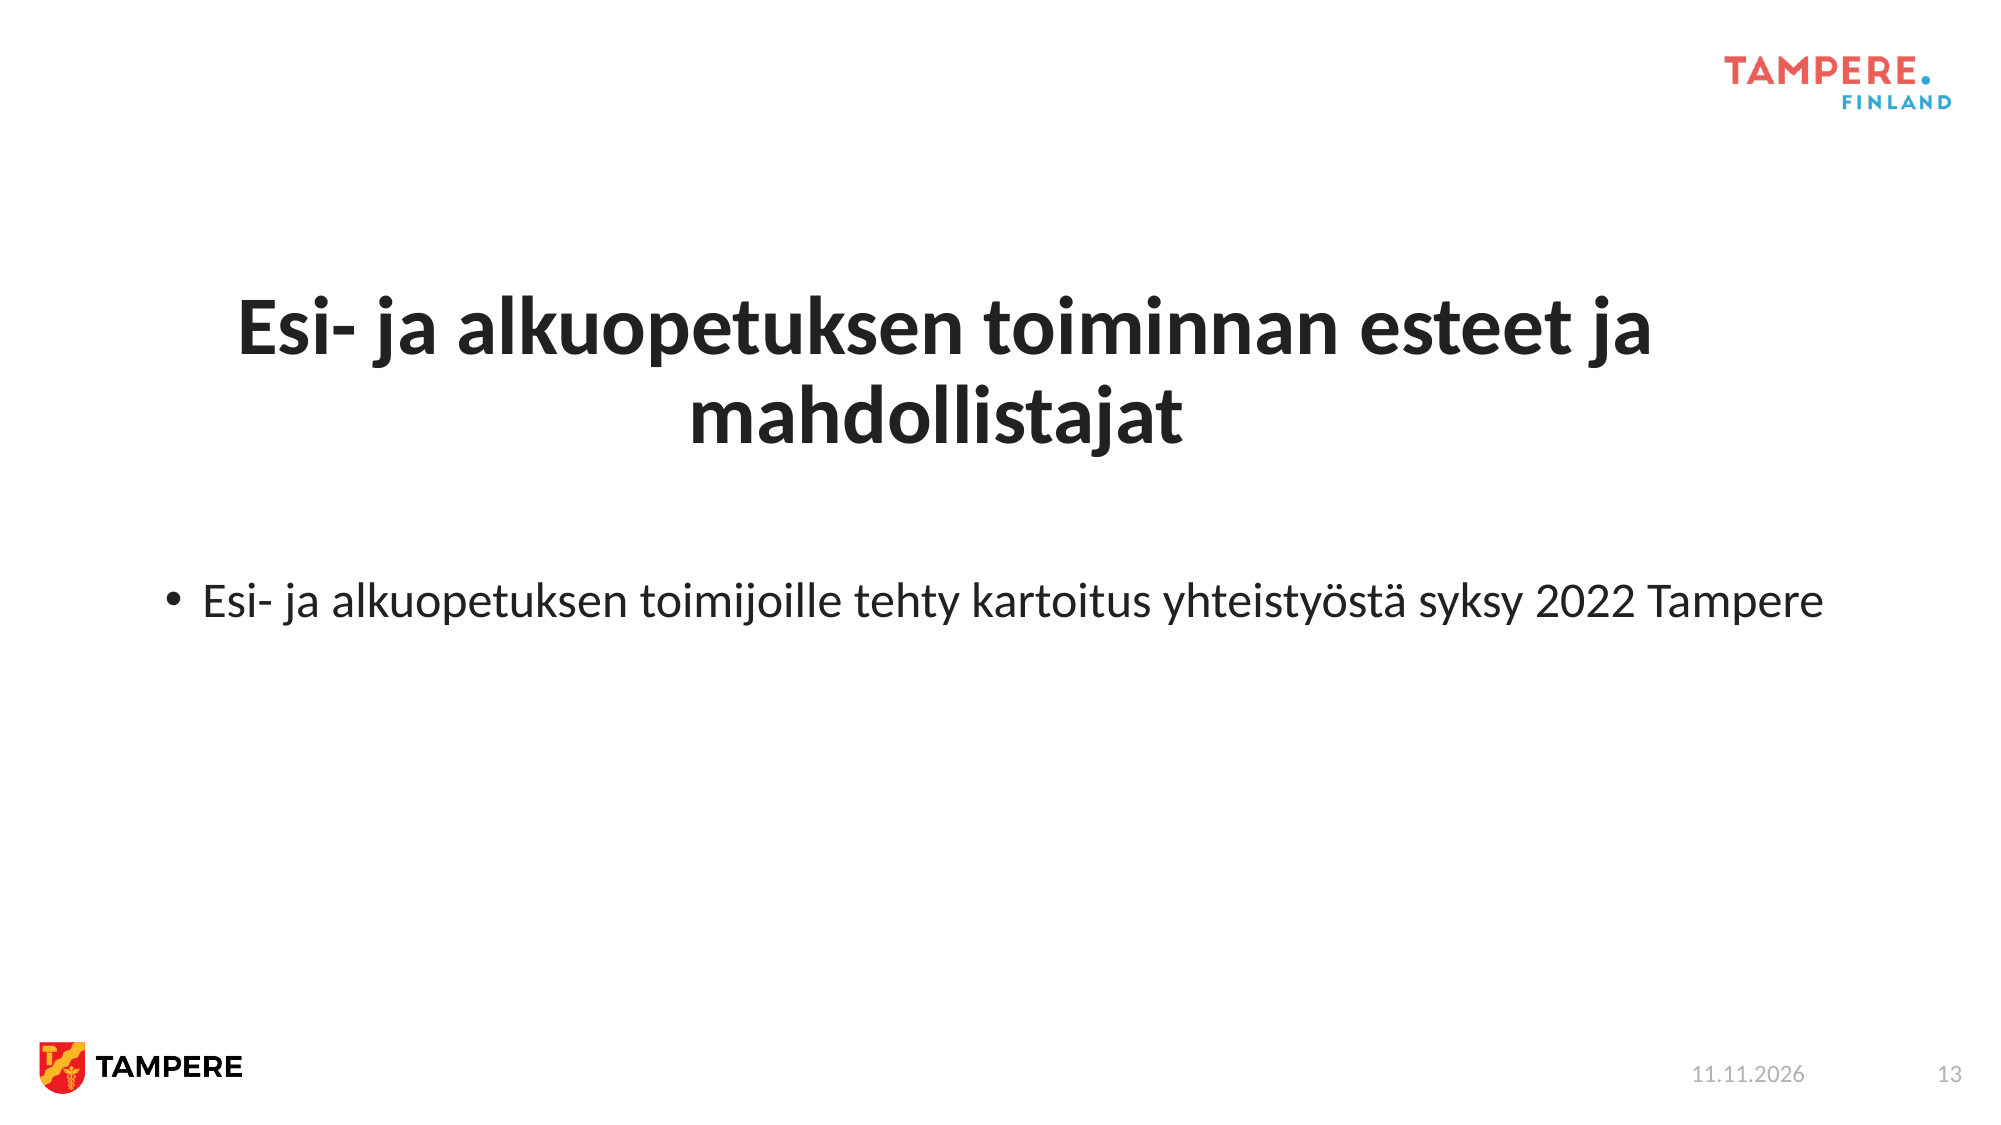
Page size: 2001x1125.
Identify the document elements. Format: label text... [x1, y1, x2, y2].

picture [39, 1042, 242, 1094]
slide_number 13 [1837, 1042, 1978, 1103]
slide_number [1640, 1042, 1821, 1103]
list Esi- ja alkuopetuksen toimijoille tehty kartoitus yhteistyöstä syksy 2022 Tampere [149, 560, 1908, 1051]
picture [1697, 27, 1978, 136]
title Esi- ja alkuopetuksen toiminnan esteet ja mahdollistajat [83, 274, 1809, 449]
